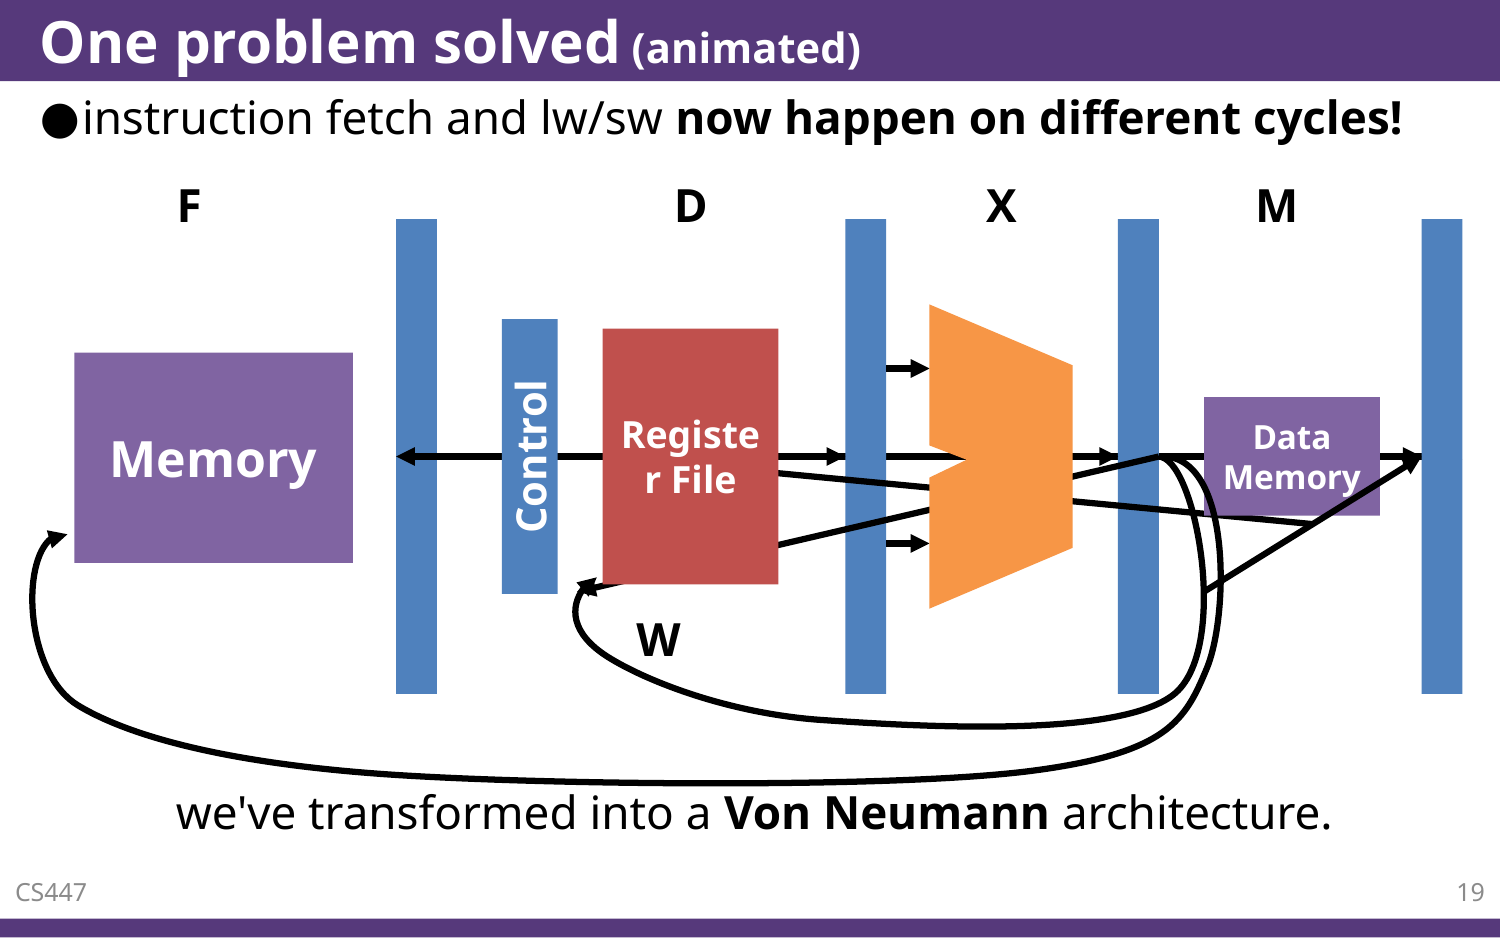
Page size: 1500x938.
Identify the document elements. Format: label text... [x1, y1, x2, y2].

text_box [843, 217, 888, 477]
text_box Register File [601, 327, 781, 496]
footer CS447 [0, 868, 200, 919]
text_box [1116, 217, 1161, 459]
text_box Memory [72, 350, 355, 533]
text_box [30, 456, 1223, 786]
text_box [394, 457, 439, 510]
text_box X [957, 168, 1045, 239]
text_box [394, 217, 439, 456]
text_box [927, 302, 1075, 472]
text_box Control [500, 317, 560, 503]
text_box [1419, 217, 1464, 696]
text_box M [1232, 168, 1321, 239]
title One problem solved (animated) [24, 0, 1500, 81]
slide_number 19 [1387, 868, 1500, 919]
text_box D [646, 168, 735, 239]
list instruction fetch and lw/sw now happen on different cycles! [24, 81, 1500, 221]
text_box Data Memory [1202, 395, 1382, 518]
text_box F [145, 168, 234, 239]
text_box we've transformed into a Von Neumann architecture. [159, 776, 1362, 847]
